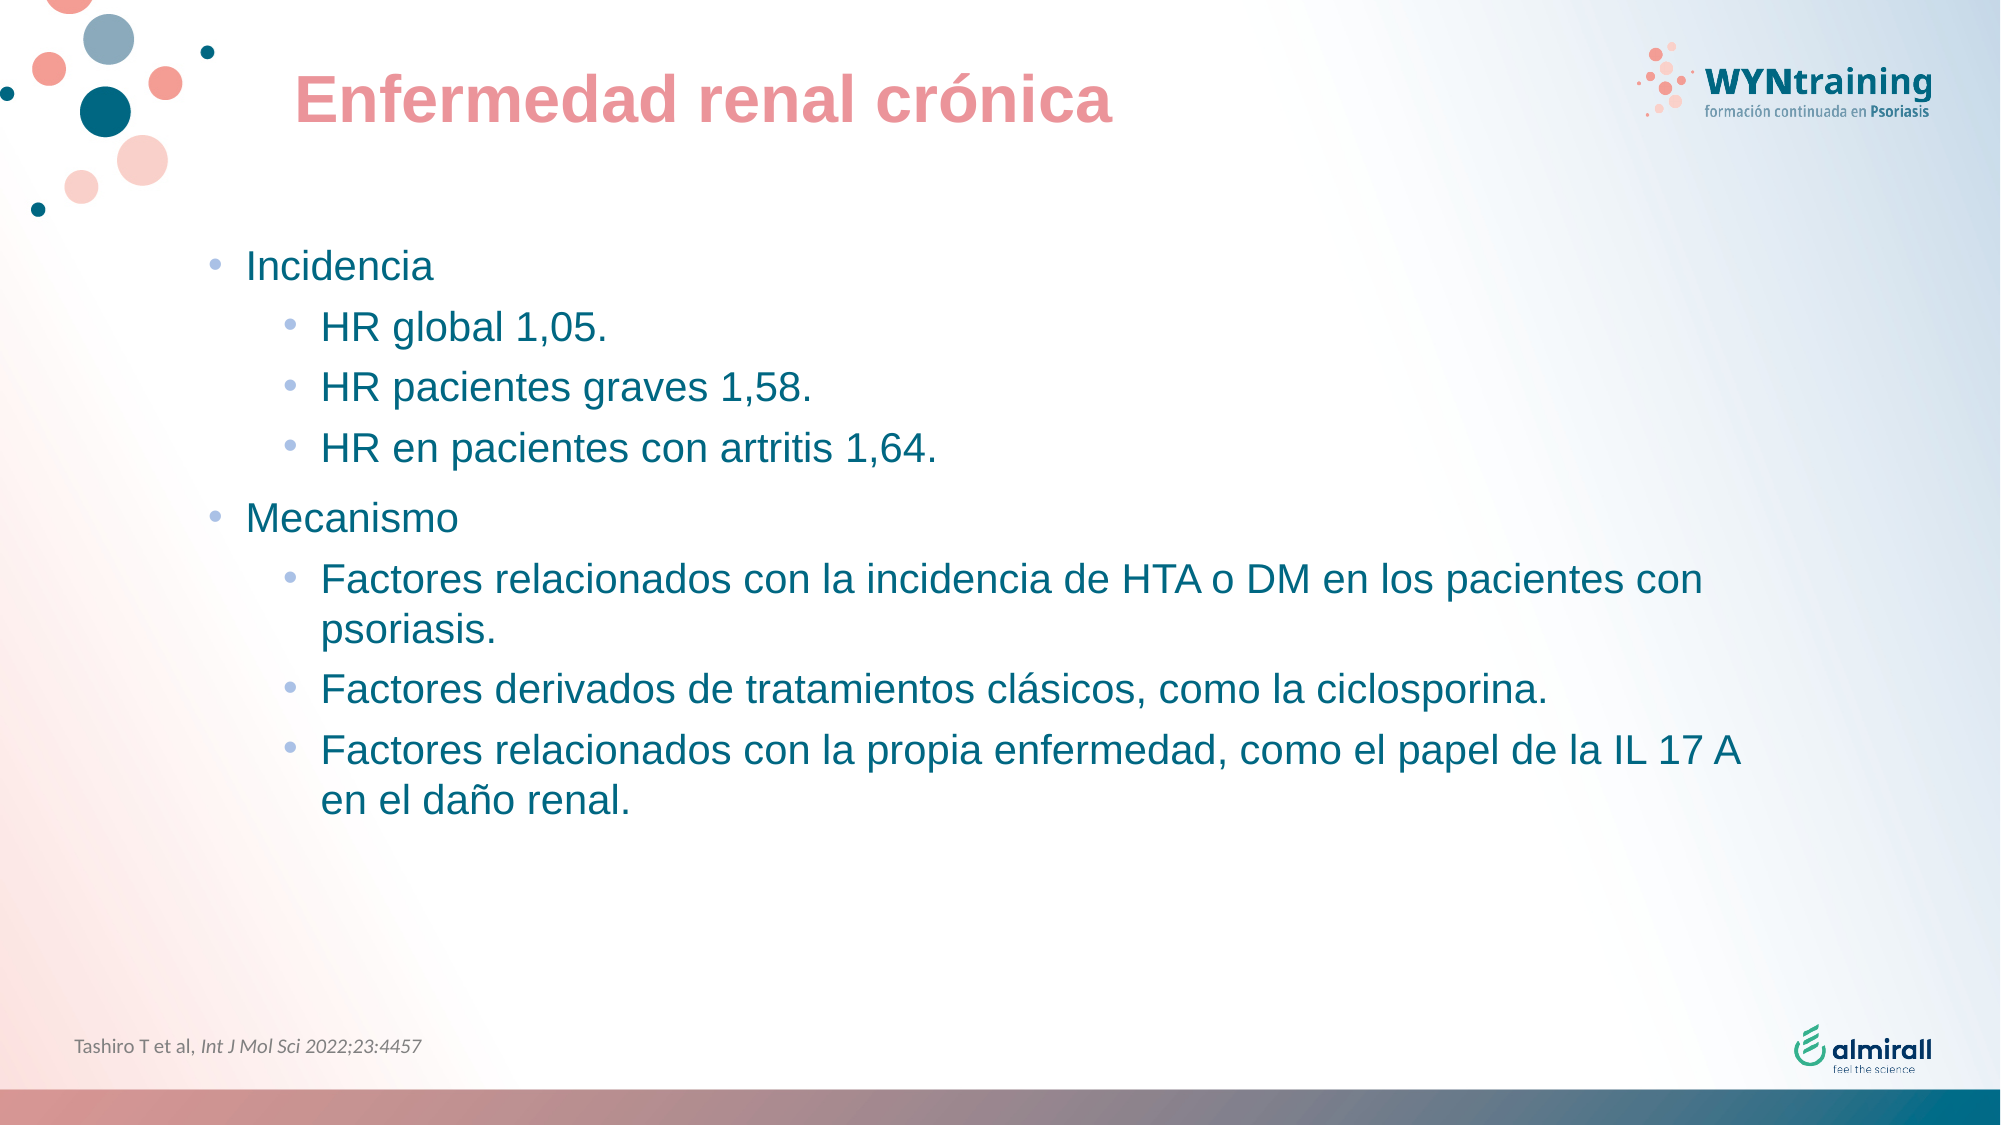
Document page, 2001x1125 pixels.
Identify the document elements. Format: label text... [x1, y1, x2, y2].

title Enfermedad renal crónica [279, 57, 1625, 150]
text_box Tashiro T et al, Int J Mol Sci 2022;23:4457 [59, 1025, 442, 1090]
list Incidencia HR global 1,05. HR pacientes graves 1,58. HR en pacientes con artritis 1,64. Mecanismo Factores relacionados con la incidencia de HTA o DM en los pacientes con psoriasis. Factores derivados de tratamientos clásicos, como la ciclosporina. Factores relacionados con la propia enfermedad, como el papel de la IL 17 A en el daño renal. [193, 231, 1807, 894]
picture [0, 0, 2001, 1125]
